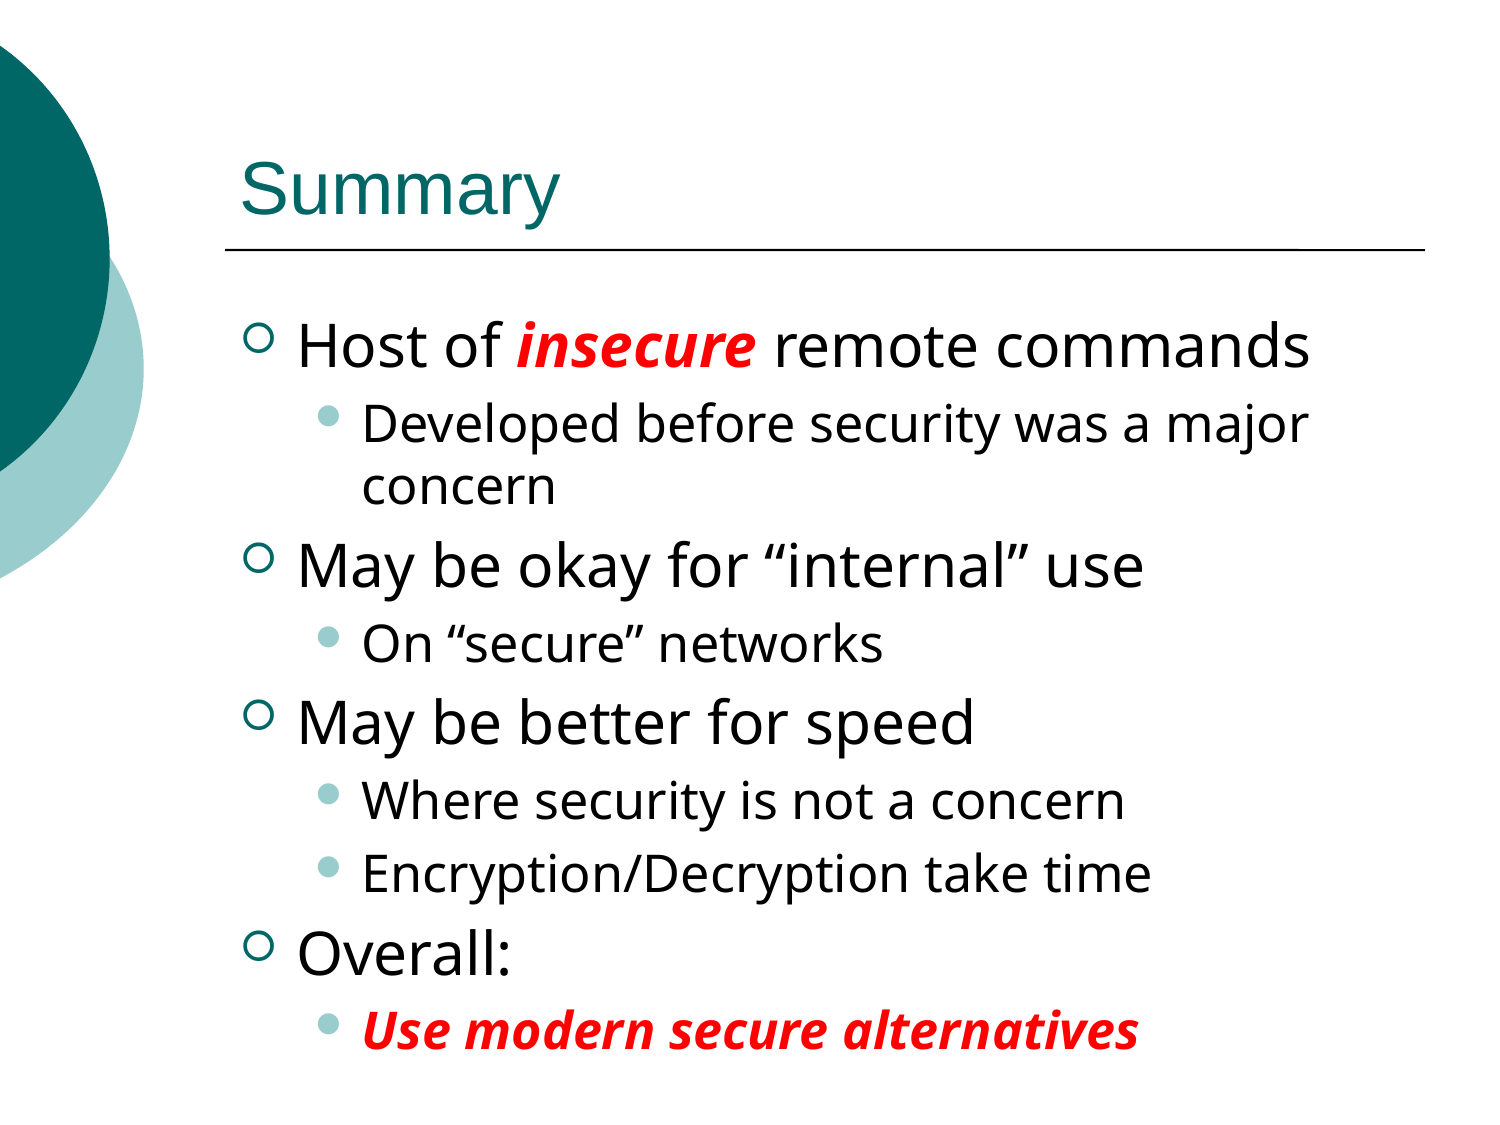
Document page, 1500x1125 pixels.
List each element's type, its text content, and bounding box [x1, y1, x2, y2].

title Summary [224, 49, 1425, 238]
list Host of insecure remote commands Developed before security was a major concern May be okay for “internal” use On “secure” networks May be better for speed Where security is not a concern Encryption/Decryption take time Overall: Use modern secure alternatives [224, 299, 1451, 975]
